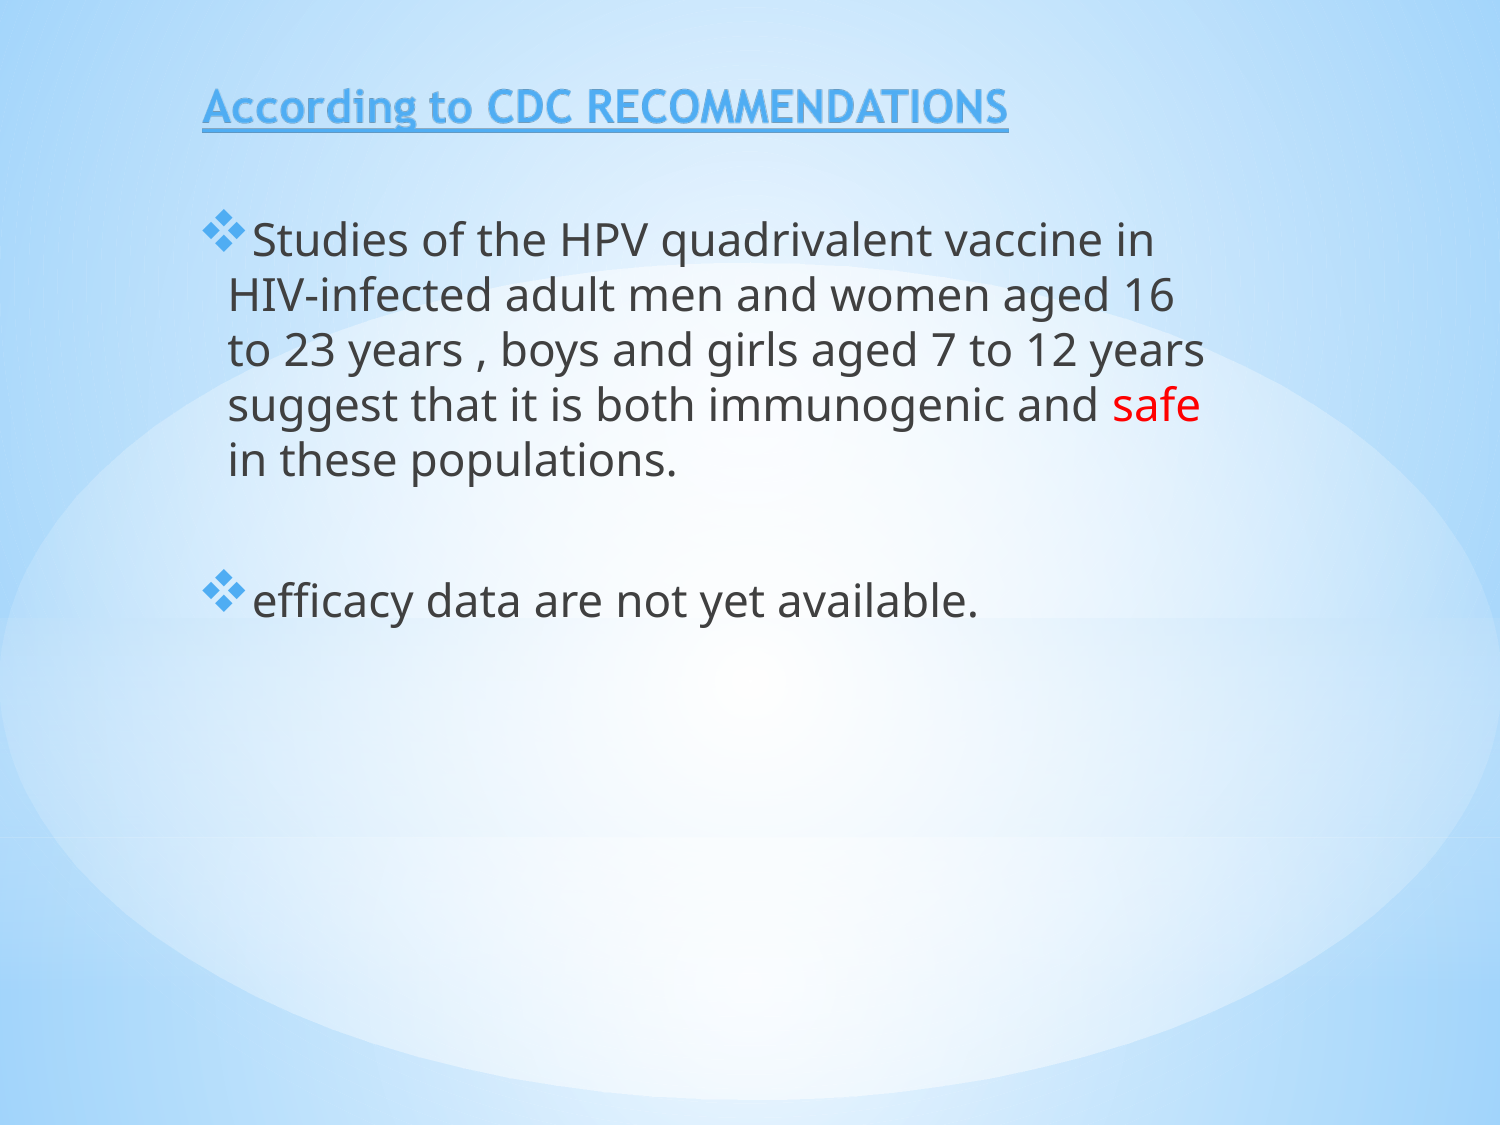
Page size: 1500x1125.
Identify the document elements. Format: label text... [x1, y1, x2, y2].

picture [174, 63, 1037, 161]
list Studies of the HPV quadrivalent vaccine in HIV-infected adult men and women aged 16 to 23 years , boys and girls aged 7 to 12 years suggest that it is both immunogenic and safe in these populations. efficacy data are not yet available. [174, 62, 1238, 690]
